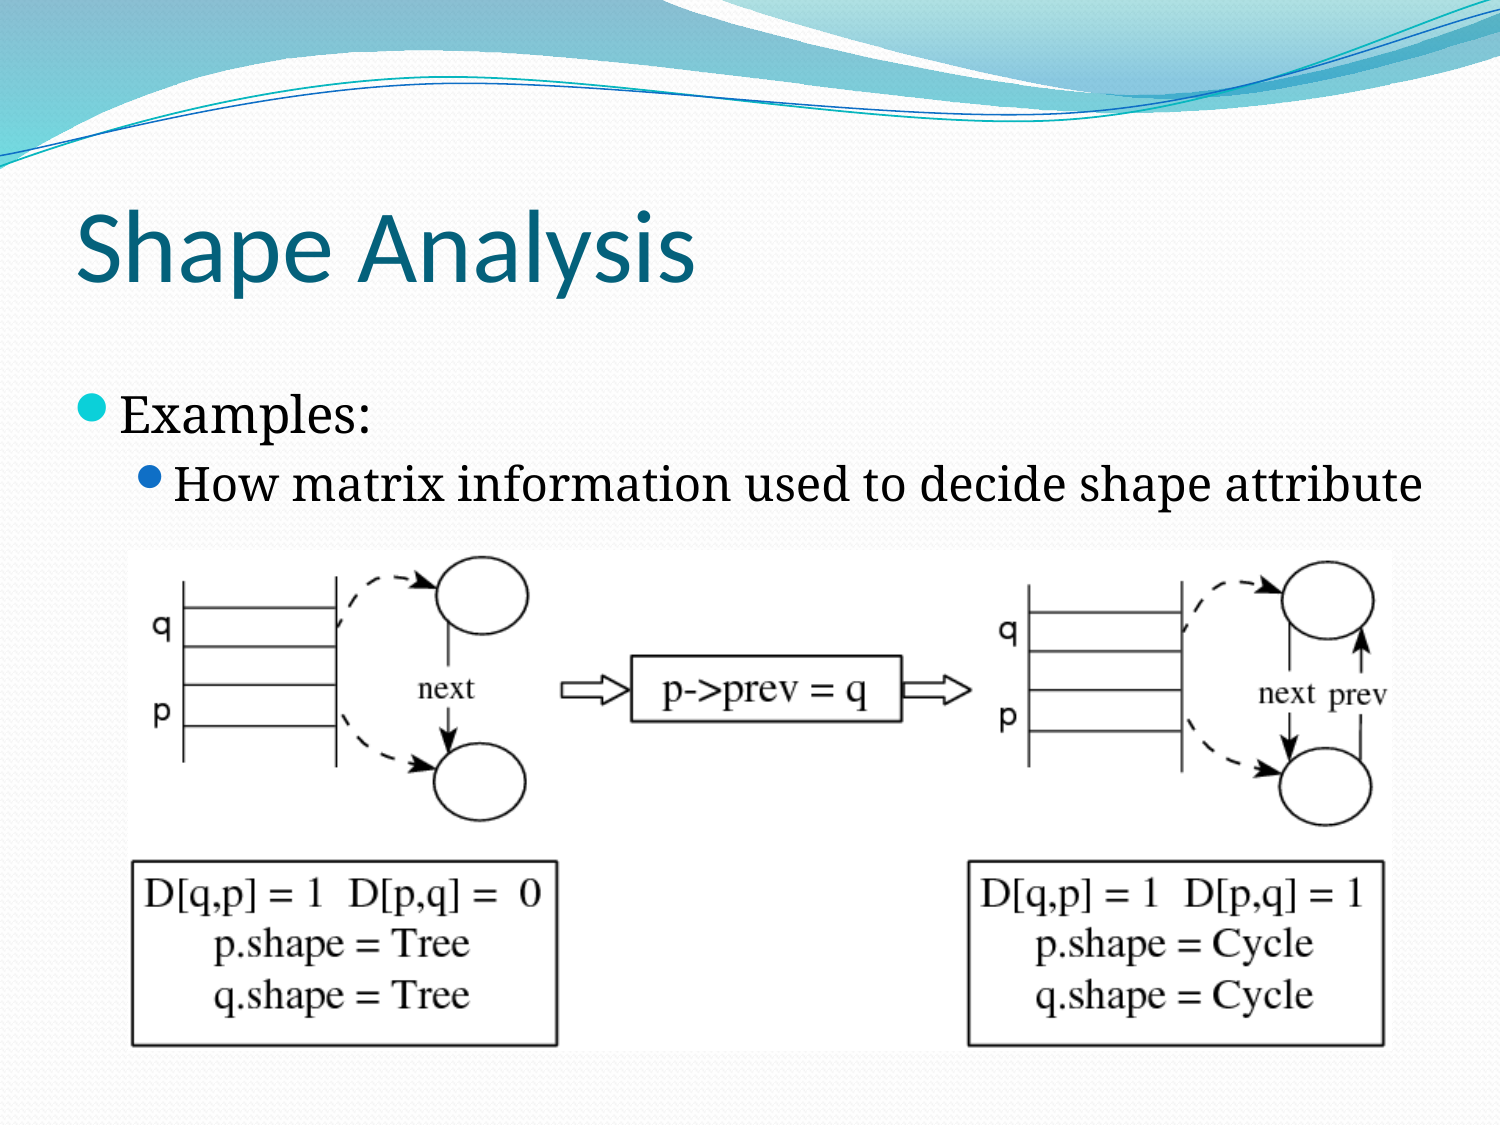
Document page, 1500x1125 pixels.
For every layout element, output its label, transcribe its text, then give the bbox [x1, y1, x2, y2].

list Examples: How matrix information used to decide shape attribute [58, 374, 1442, 575]
title Shape Analysis [74, 115, 1426, 304]
picture [128, 550, 1392, 1052]
